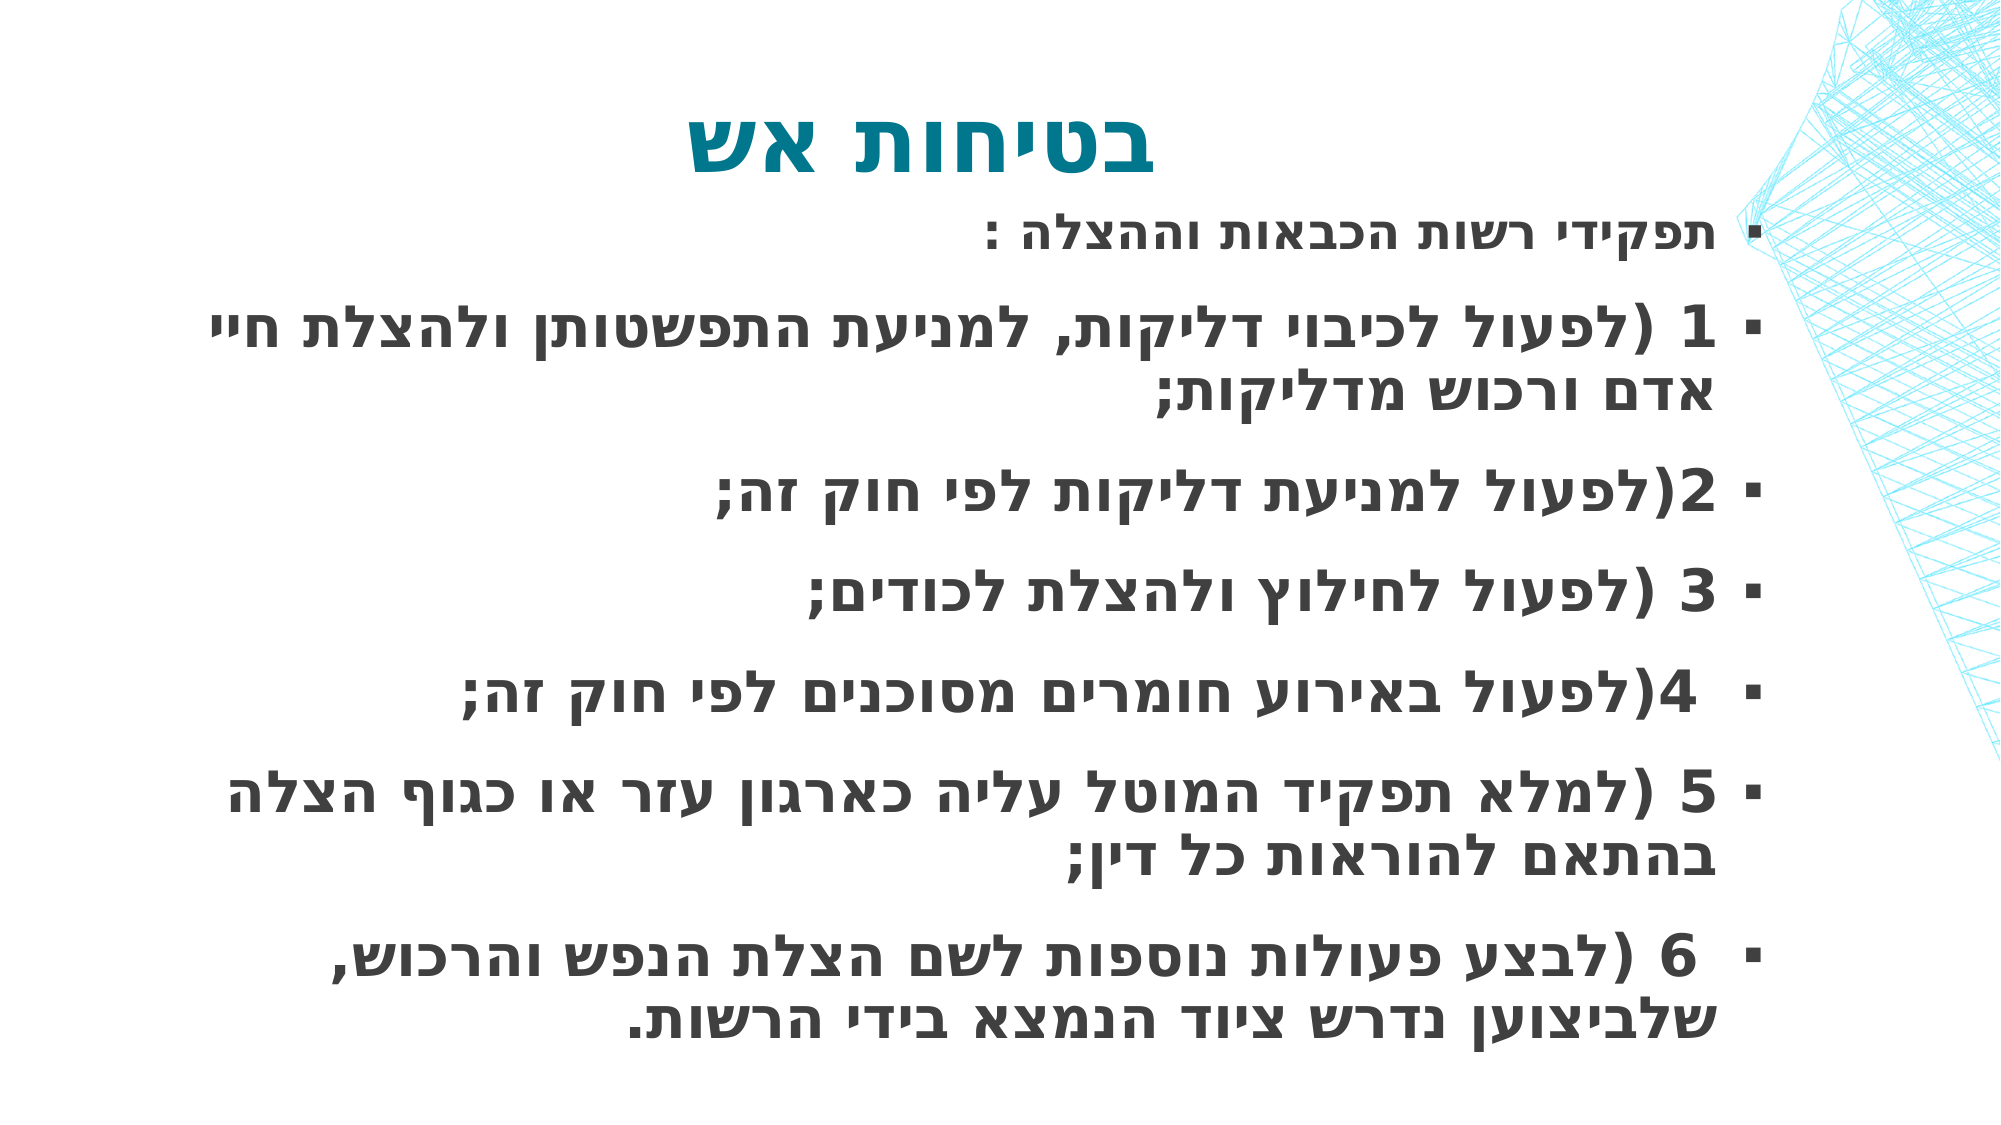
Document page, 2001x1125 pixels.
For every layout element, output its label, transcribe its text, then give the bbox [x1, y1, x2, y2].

title בטיחות אש [138, 62, 1676, 198]
list תפקידי רשות הכבאות וההצלה : 1 (לפעול לכיבוי דליקות, למניעת התפשטותן ולהצלת חיי אדם ורכוש מדליקות; 2(לפעול למניעת דליקות לפי חוק זה; 3 (לפעול לחילוץ ולהצלת לכודים; 4(לפעול באירוע חומרים מסוכנים לפי חוק זה; 5 (למלא תפקיד המוטל עליה כארגון עזר או כגוף הצלה בהתאם להוראות כל דין; 6 (לבצע פעולות נוספות לשם הצלת הנפש והרכוש, שלביצוען נדרש ציוד הנמצא בידי הרשות. [138, 198, 1779, 1062]
picture [0, 0, 2001, 1125]
